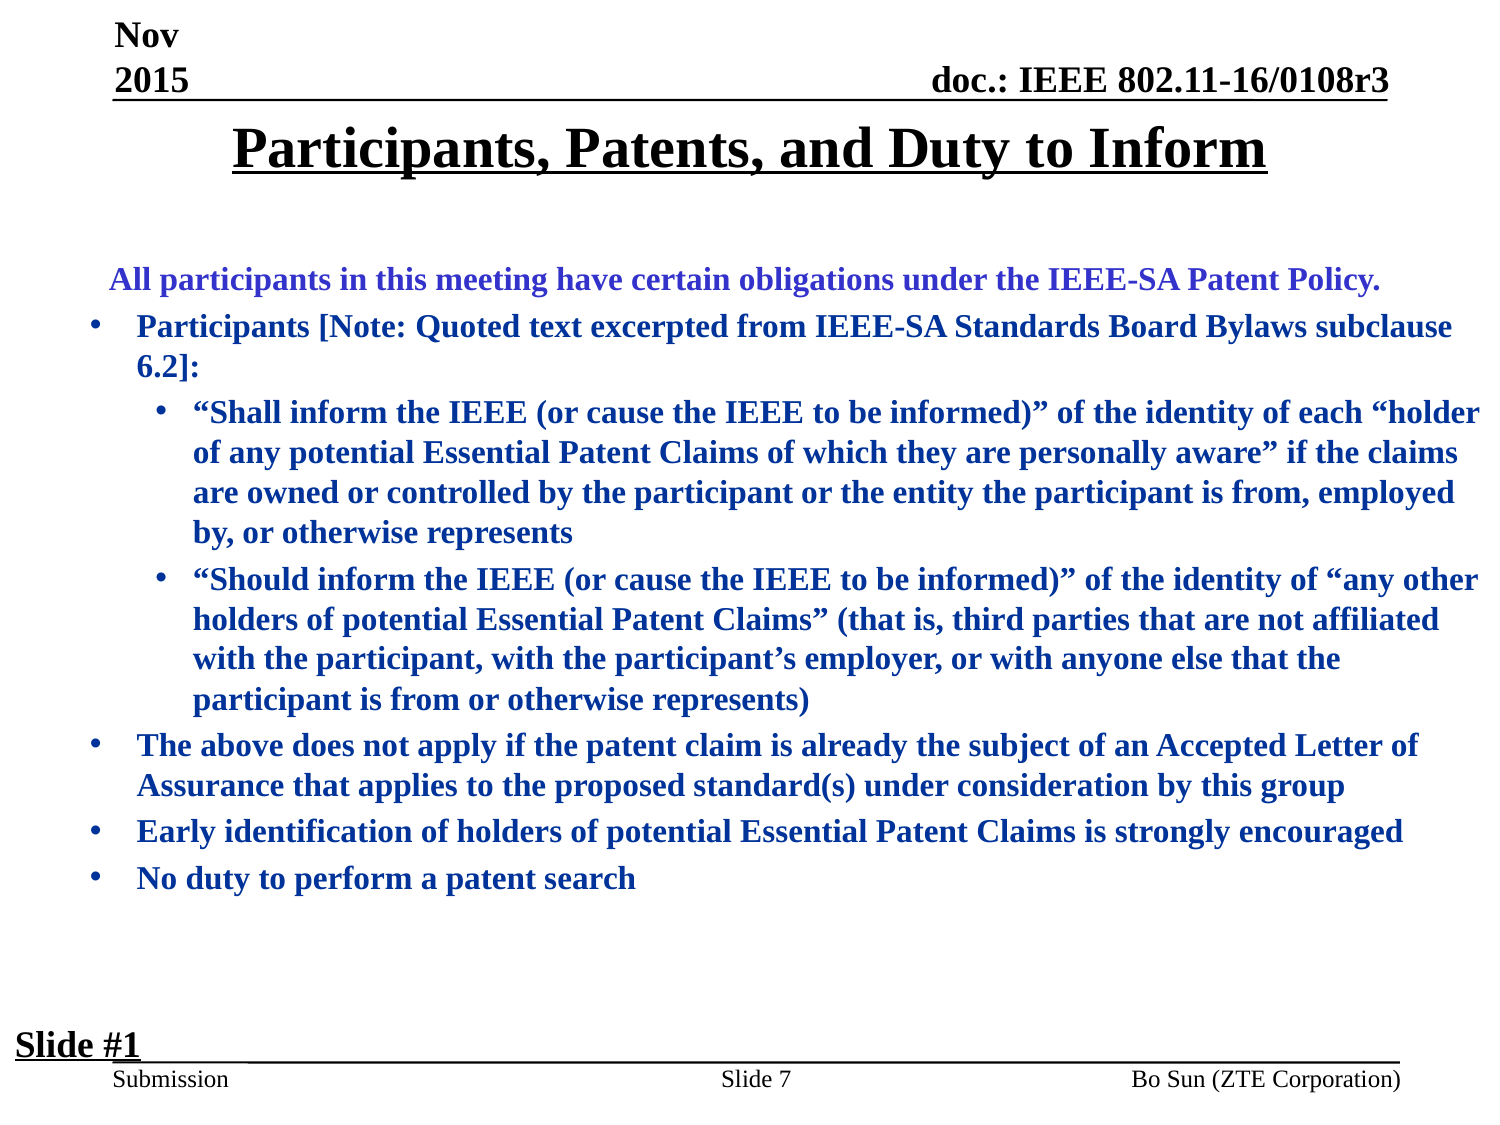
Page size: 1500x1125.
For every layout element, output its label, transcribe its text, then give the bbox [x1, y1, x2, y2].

text_box [87, 37, 1438, 163]
title Participants, Patents, and Duty to Inform [112, 163, 1388, 175]
text_box All participants in this meeting have certain obligations under the IEEE-SA Patent Policy. Participants [Note: Quoted text excerpted from IEEE-SA Standards Board Bylaws subclause 6.2]: “Shall inform the IEEE (or cause the IEEE to be informed)” of the identity of each “holder of any potential Essential Patent Claims of which they are personally aware” if the claims are owned or controlled by the participant or the entity the participant is from, employed by, or otherwise represents “Should inform the IEEE (or cause the IEEE to be informed)” of the identity of “any other holders of potential Essential Patent Claims” (that is, third parties that are not affiliated with the participant, with the participant’s employer, or with anyone else that the participant is from or otherwise represents) The above does not apply if the patent claim is already the subject of an Accepted Letter of Assurance that applies to the proposed standard(s) under consideration by this group Early identification of holders of potential Essential Patent Claims is strongly encouraged No duty to perform a patent search [0, 249, 1500, 1050]
footer Bo Sun (ZTE Corporation) [1128, 1061, 1402, 1125]
text_box Slide #1 [0, 1050, 157, 1073]
slide_number Slide 7 [712, 1061, 800, 1093]
